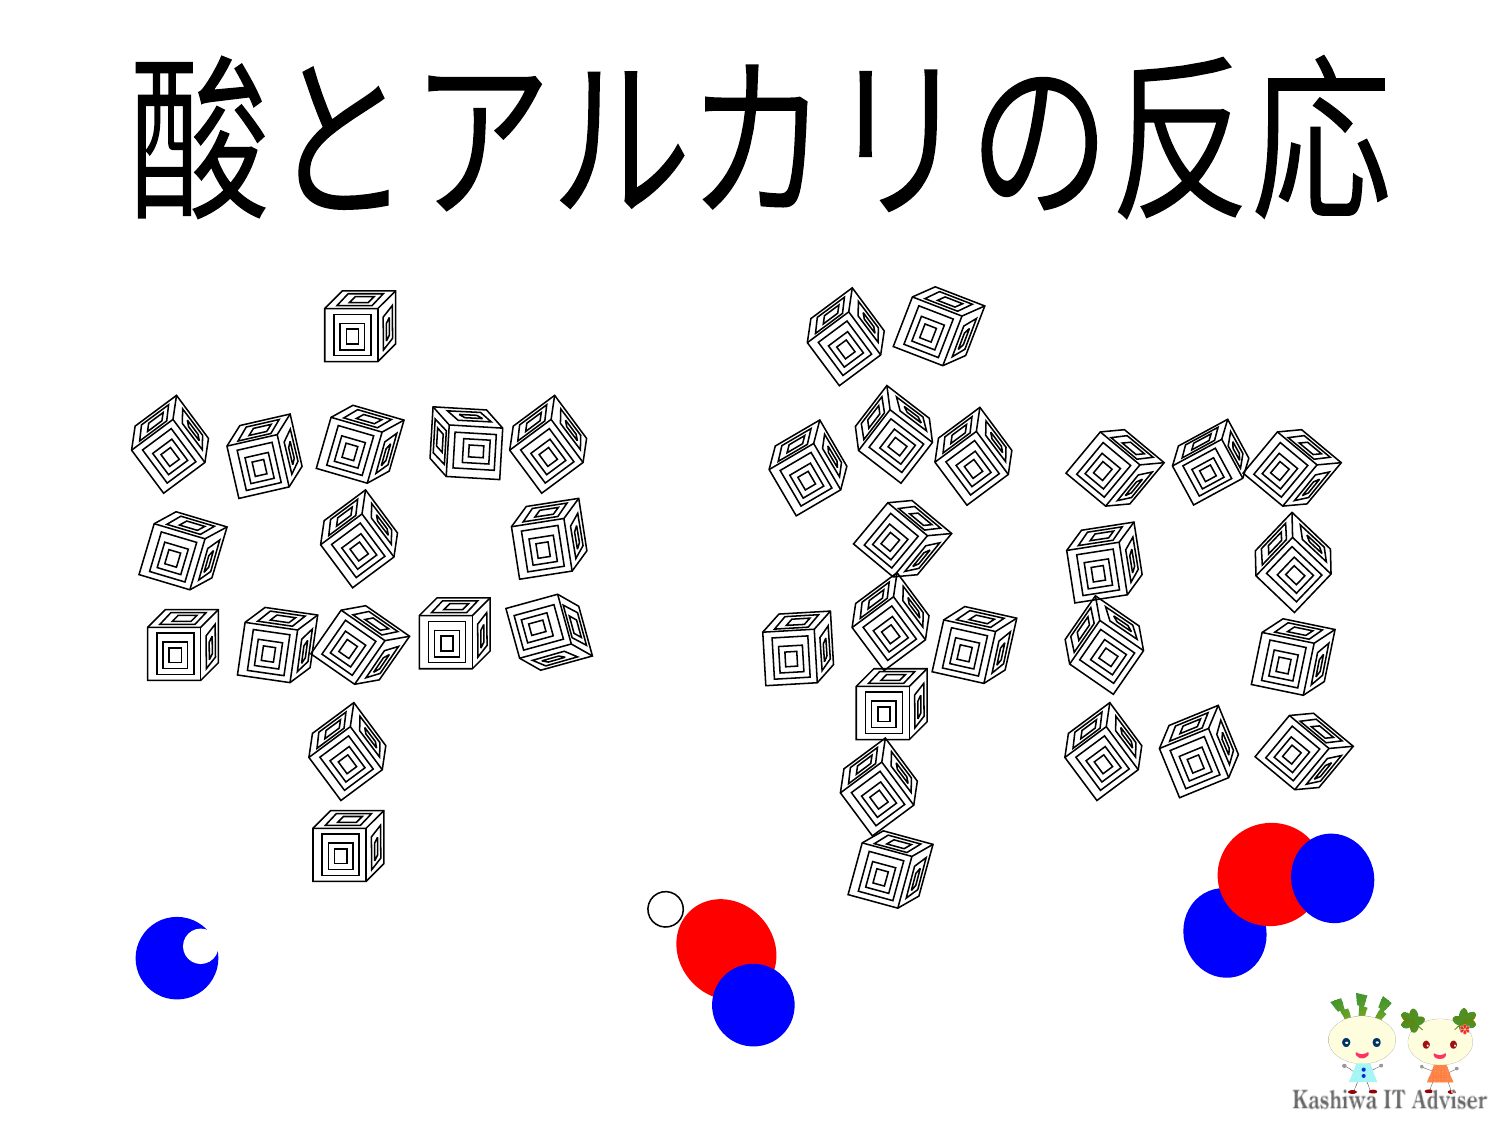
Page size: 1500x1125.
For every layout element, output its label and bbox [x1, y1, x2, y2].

text_box [868, 503, 937, 575]
text_box [1068, 527, 1140, 598]
text_box [856, 834, 925, 905]
text_box [431, 407, 501, 479]
text_box [135, 408, 205, 480]
text_box [1175, 432, 1247, 492]
text_box [147, 515, 219, 587]
text_box [773, 432, 843, 504]
text_box [1175, 822, 1376, 965]
text_box [147, 609, 219, 681]
text_box [1068, 716, 1138, 787]
text_box [1257, 527, 1329, 598]
text_box [324, 503, 394, 575]
text_box [1163, 716, 1235, 787]
text_box [312, 810, 384, 882]
text_box [856, 668, 928, 740]
text_box [1257, 621, 1329, 693]
text_box [324, 609, 396, 681]
text_box [135, 916, 219, 1000]
text_box [230, 420, 299, 492]
text_box [811, 301, 881, 373]
text_box [844, 751, 914, 823]
text_box [513, 408, 583, 480]
text_box [324, 290, 396, 362]
text_box [242, 609, 313, 681]
text_box [763, 612, 833, 684]
picture [1292, 992, 1488, 1110]
text_box [938, 420, 1008, 492]
text_box [631, 905, 821, 1012]
text_box [1080, 432, 1150, 504]
text_box [859, 398, 929, 470]
text_box [513, 503, 585, 575]
text_box [939, 609, 1010, 681]
text_box [856, 586, 925, 657]
text_box [1269, 716, 1339, 787]
text_box [903, 290, 975, 362]
text_box [1068, 609, 1140, 681]
text_box [324, 408, 396, 480]
text_box [514, 596, 584, 668]
text_box [1257, 432, 1327, 504]
text_box [312, 716, 382, 787]
text_box [419, 597, 491, 669]
